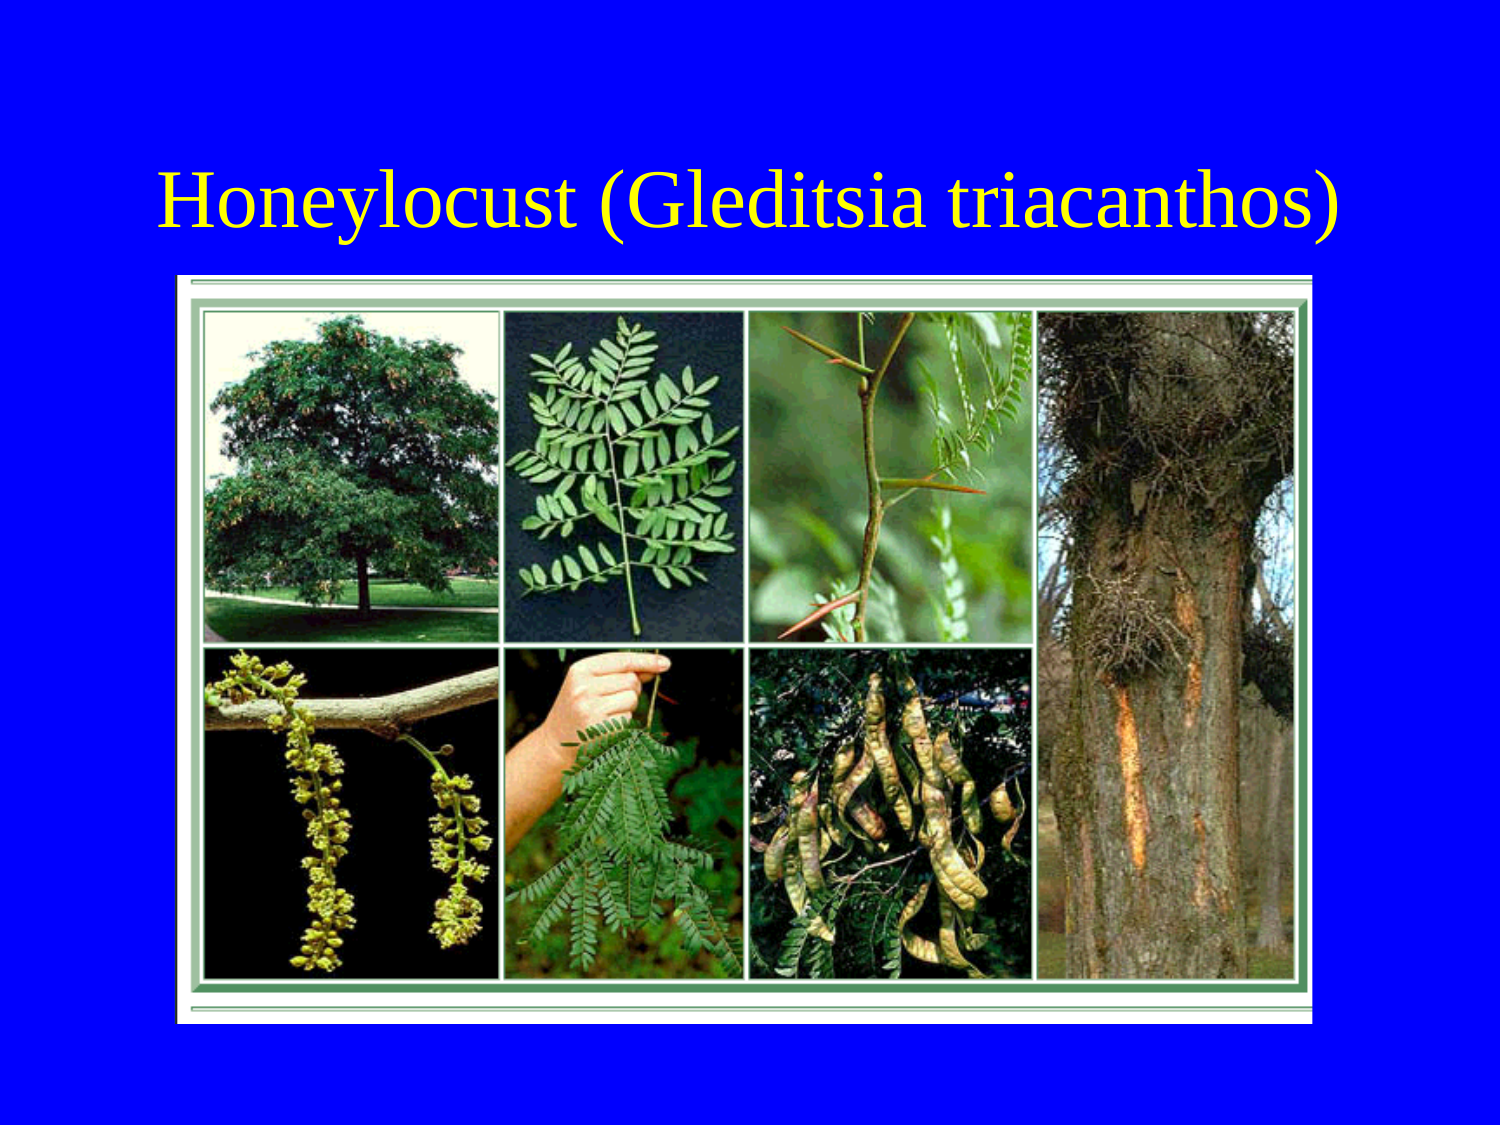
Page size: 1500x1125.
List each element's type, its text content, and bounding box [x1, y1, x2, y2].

picture [174, 274, 1313, 1024]
title Honeylocust (Gleditsia triacanthos) [112, 99, 1388, 288]
